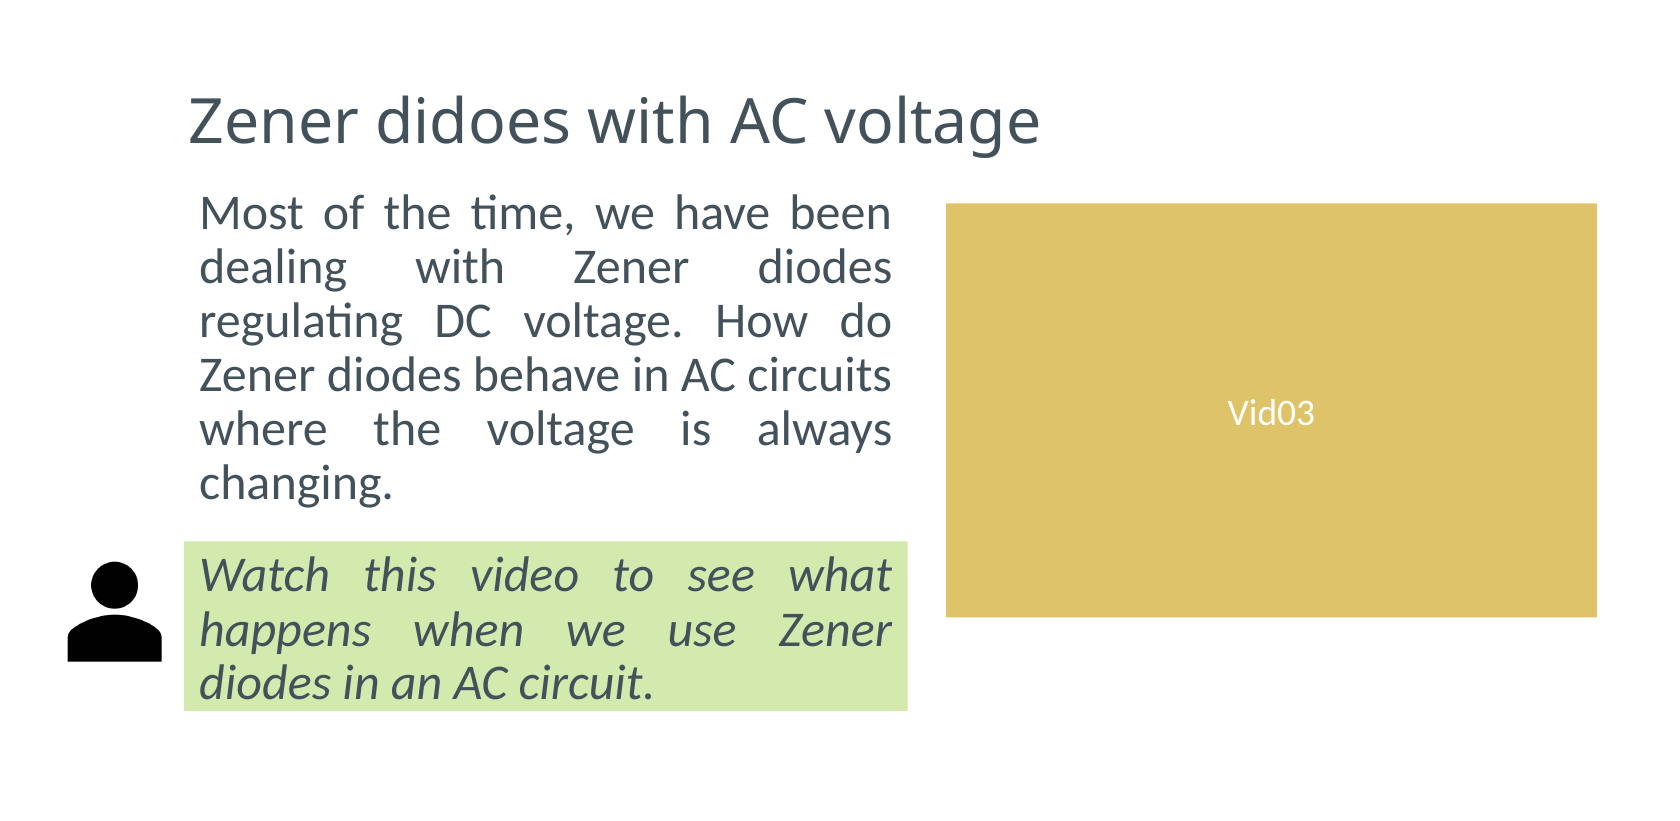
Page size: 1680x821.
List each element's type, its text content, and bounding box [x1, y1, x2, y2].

text_box Watch this video to see what happens when we use Zener diodes in an AC circuit. [184, 541, 908, 711]
text_box Vid03 [945, 202, 1598, 618]
picture [43, 541, 185, 682]
title Zener didoes with AC voltage [173, 43, 1433, 203]
list Most of the time, we have been dealing with Zener diodes regulating DC voltage. How do Zener diodes behave in AC circuits where the voltage is always changing. [184, 179, 908, 349]
